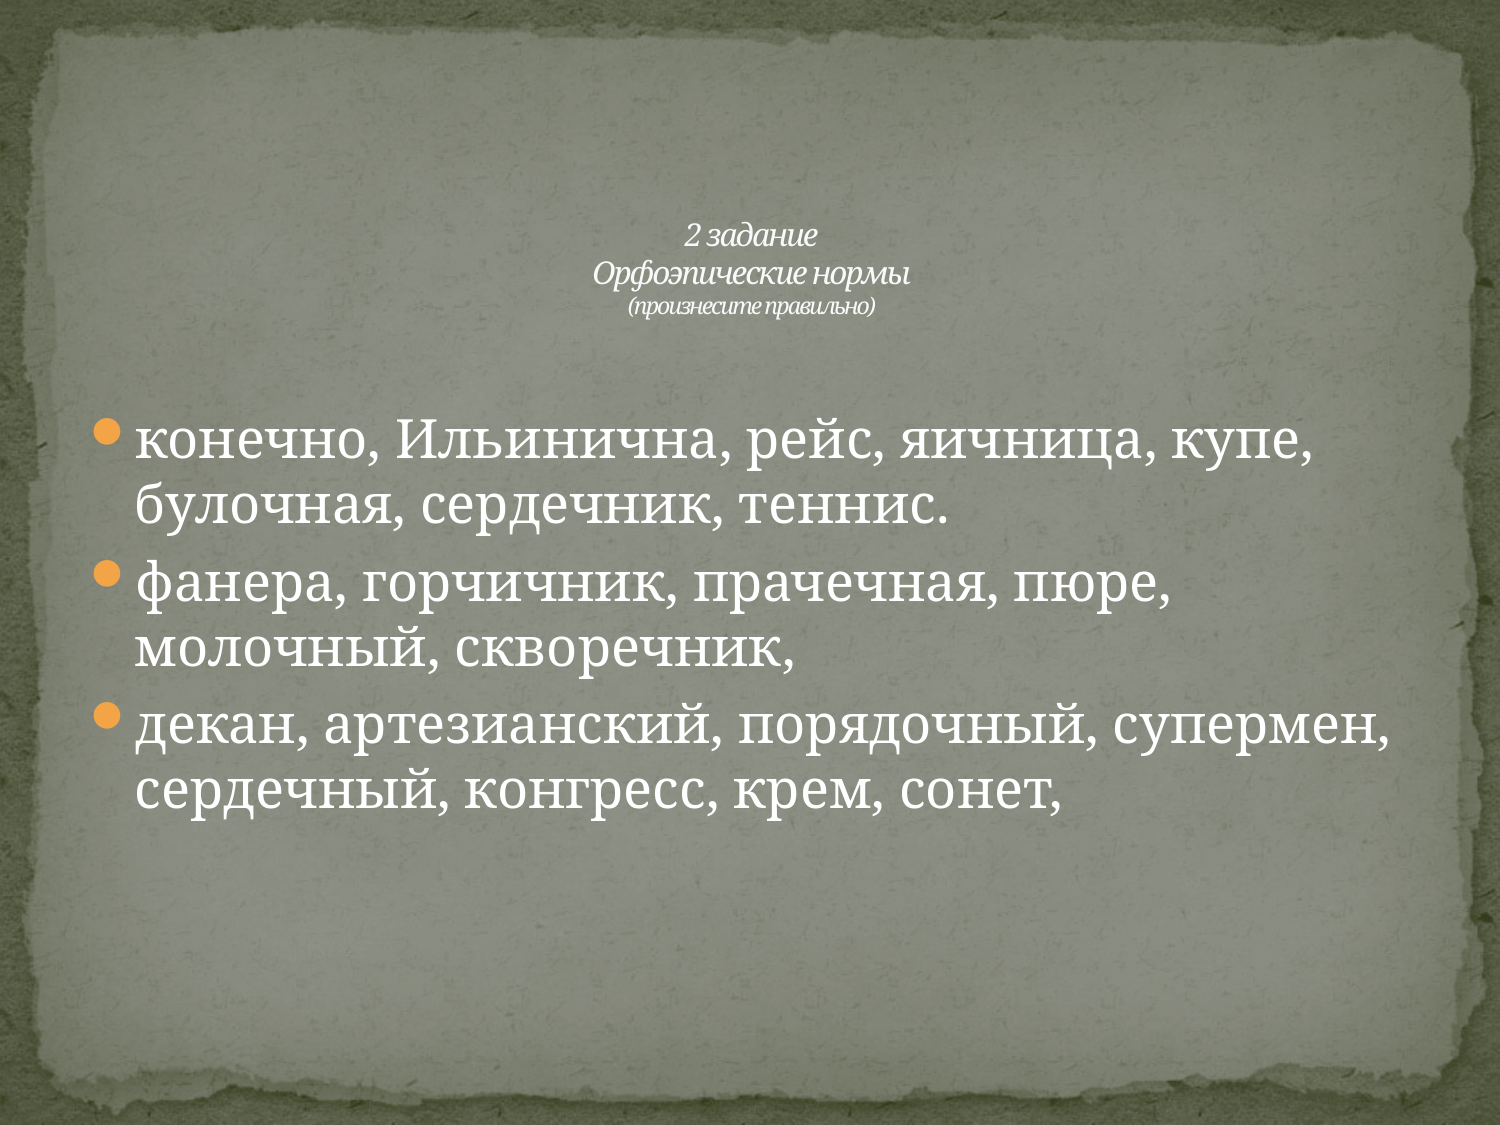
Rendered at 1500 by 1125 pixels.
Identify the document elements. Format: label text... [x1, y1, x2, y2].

title 2 задание Орфоэпические нормы (произнесите правильно) [76, 89, 1427, 327]
list конечно, Ильинична, рейс, яичница, купе, булочная, сердечник, теннис. фанера, горчичник, прачечная, пюре, молочный, скворечник, декан, артезианский, порядочный, супермен, сердечный, конгресс, крем, сонет, [75, 397, 1425, 1000]
